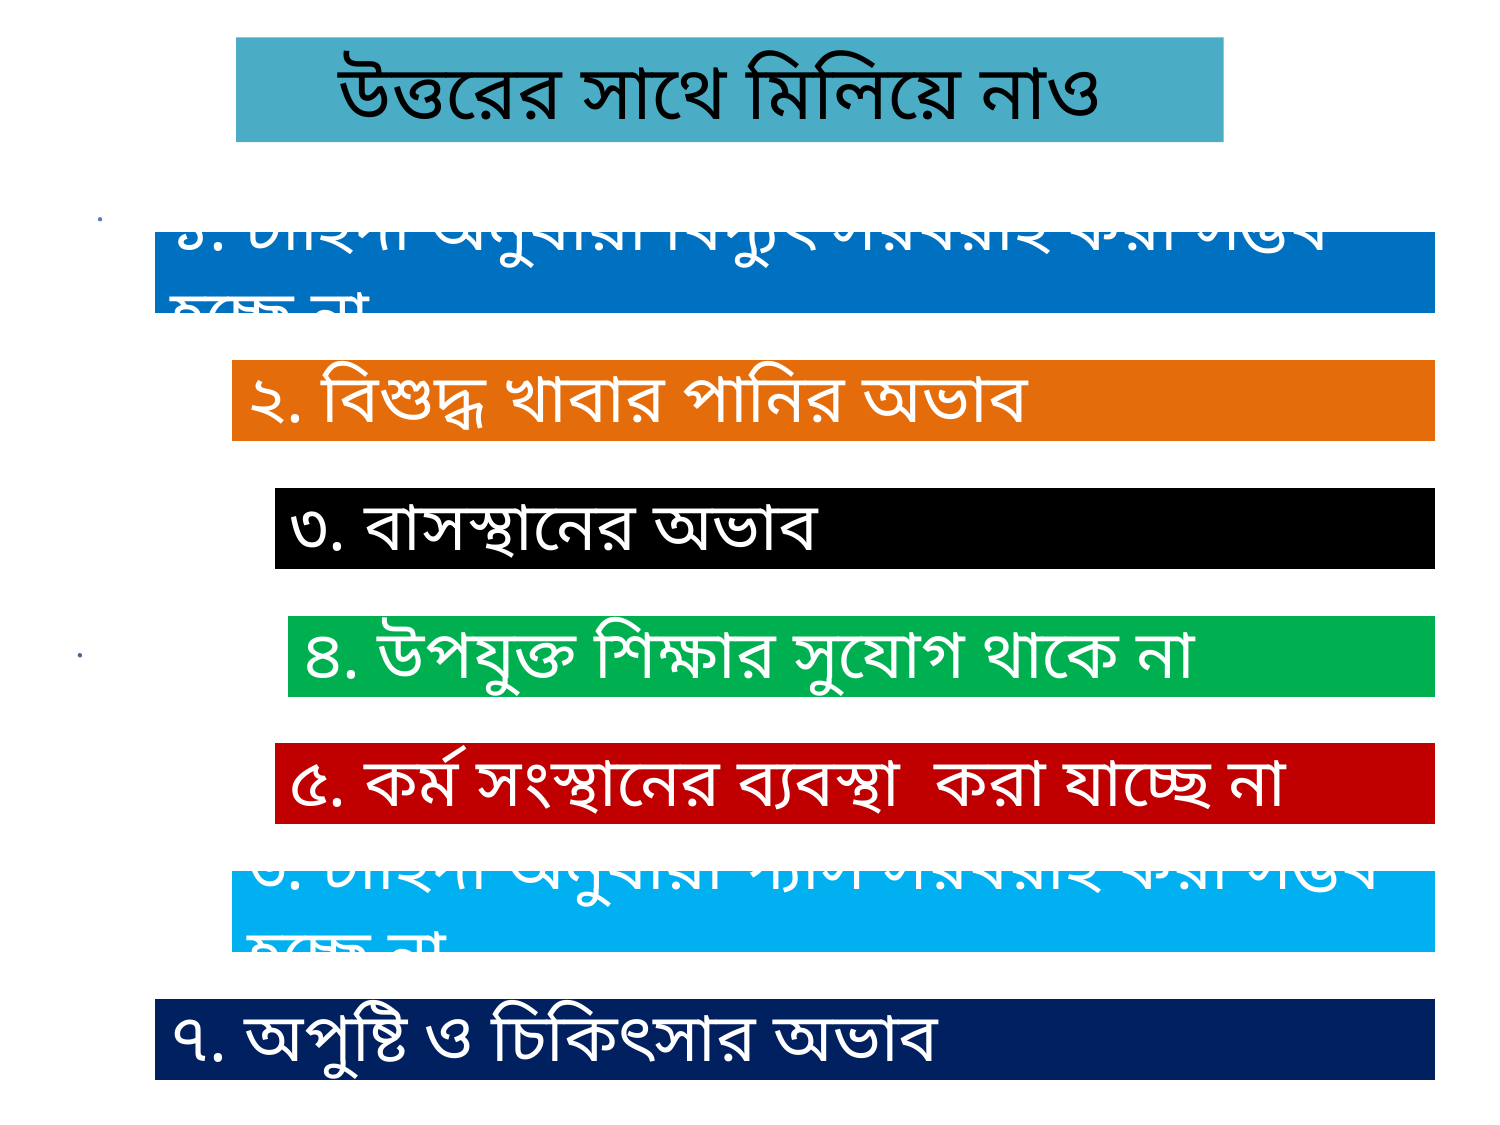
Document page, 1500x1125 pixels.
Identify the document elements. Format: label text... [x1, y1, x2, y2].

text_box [74, 149, 1438, 1088]
text_box উত্তরের সাথে মিলিয়ে নাও [236, 37, 1224, 143]
